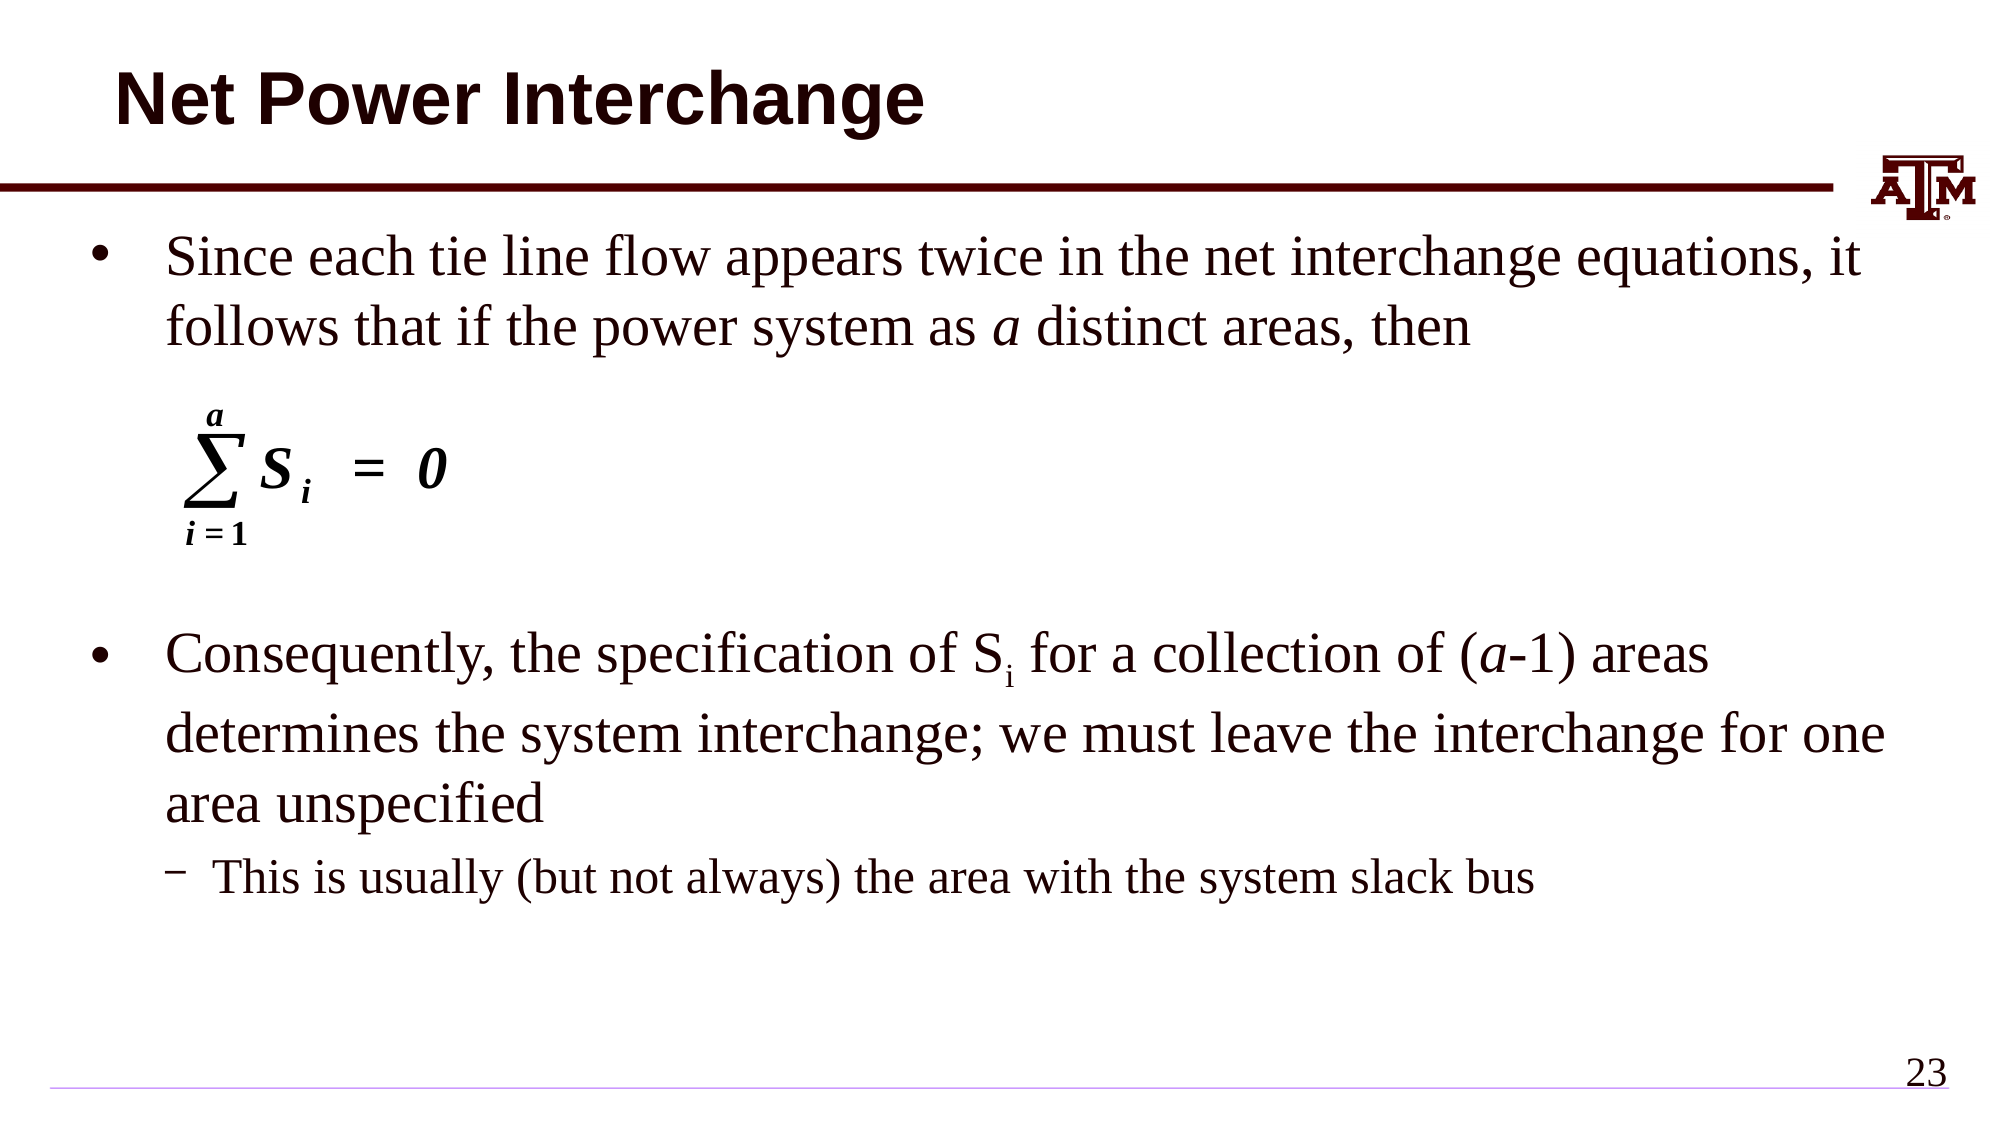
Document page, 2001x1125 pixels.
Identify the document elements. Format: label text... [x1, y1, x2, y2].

picture [1856, 137, 1990, 238]
list Since each tie line flow appears twice in the net interchange equations, it follows that if the power system as a distinct areas, then Consequently, the specification of Si for a collection of (a-1) areas determines the system interchange; we must leave the interchange for one area unspecified This is usually (but not always) the area with the system slack bus [74, 209, 1926, 823]
title Net Power Interchange [99, 12, 1934, 188]
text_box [174, 387, 459, 565]
text_box 22 [1649, 1037, 1963, 1113]
